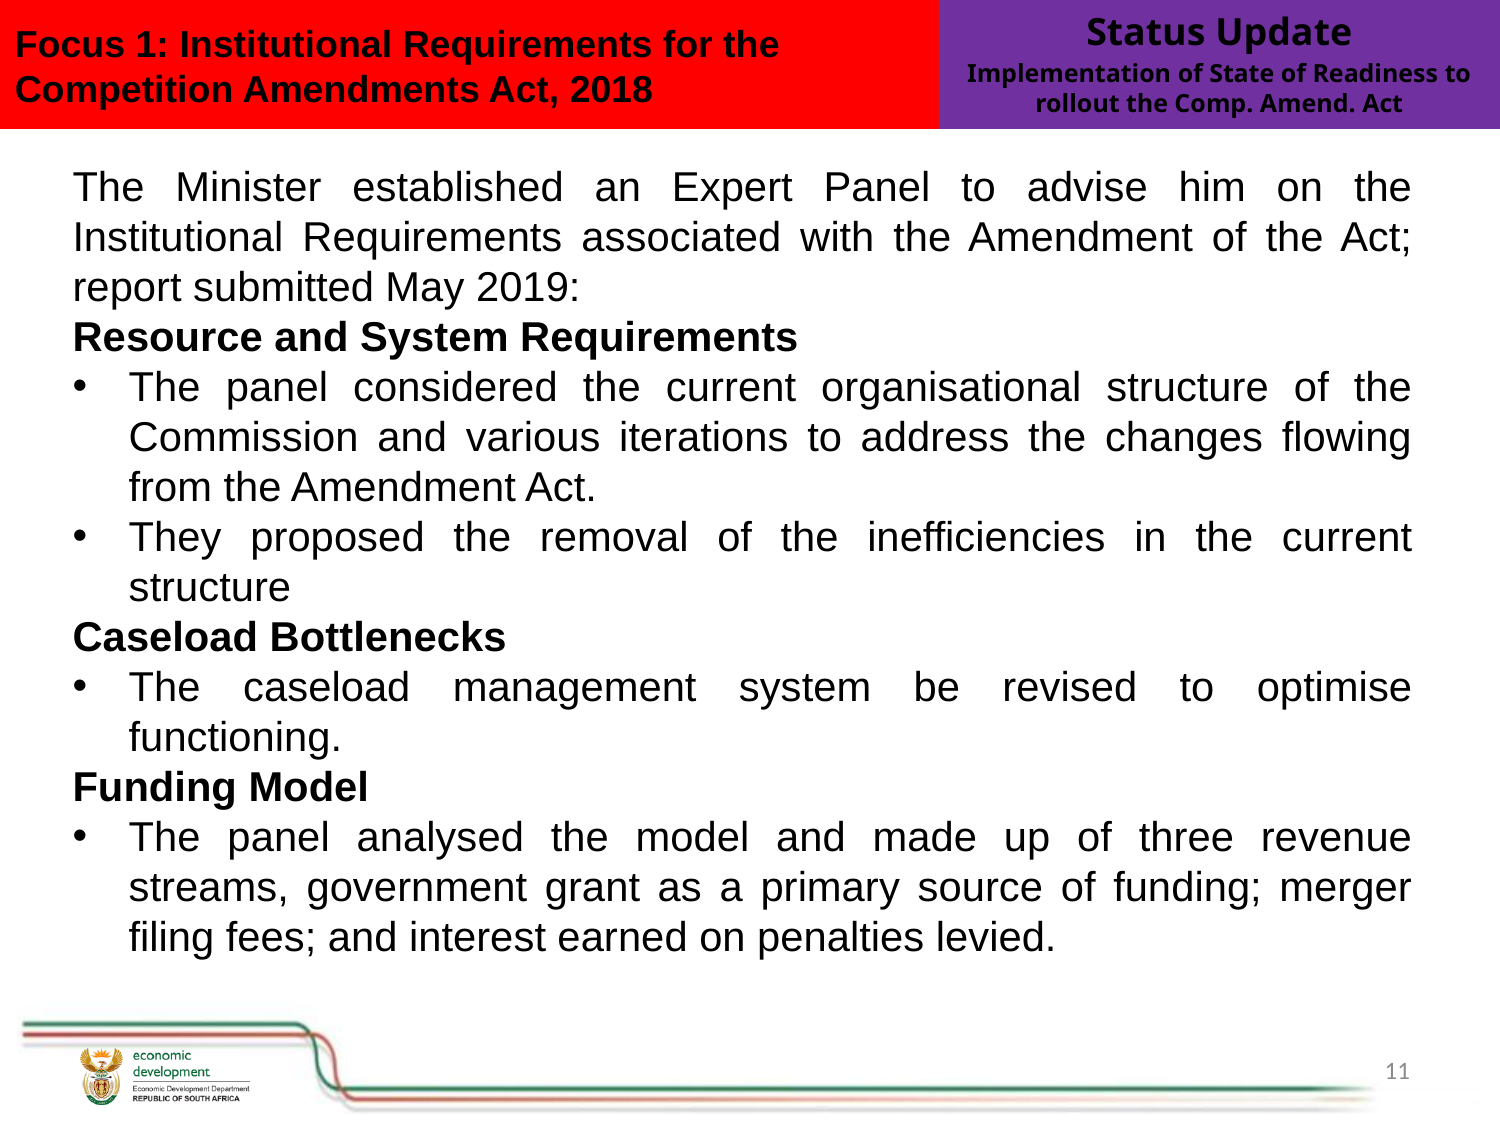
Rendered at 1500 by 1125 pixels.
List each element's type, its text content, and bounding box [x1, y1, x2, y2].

text_box Focus 1: Institutional Requirements for the Competition Amendments Act, 2018 [0, 0, 938, 129]
slide_number 11 [1074, 1046, 1425, 1107]
picture [17, 1003, 1483, 1114]
list The Minister established an Expert Panel to advise him on the Institutional Requirements associated with the Amendment of the Act; report submitted May 2019: Resource and System Requirements The panel considered the current organisational structure of the Commission and various iterations to address the changes flowing from the Amendment Act. They proposed the removal of the inefficiencies in the current structure Caseload Bottlenecks The caseload management system be revised to optimise functioning. Funding Model The panel analysed the model and made up of three revenue streams, government grant as a primary source of funding; merger filing fees; and interest earned on penalties levied. [57, 152, 1428, 956]
list Status Update Implementation of State of Readiness to rollout the Comp. Amend. Act [938, 0, 1500, 129]
